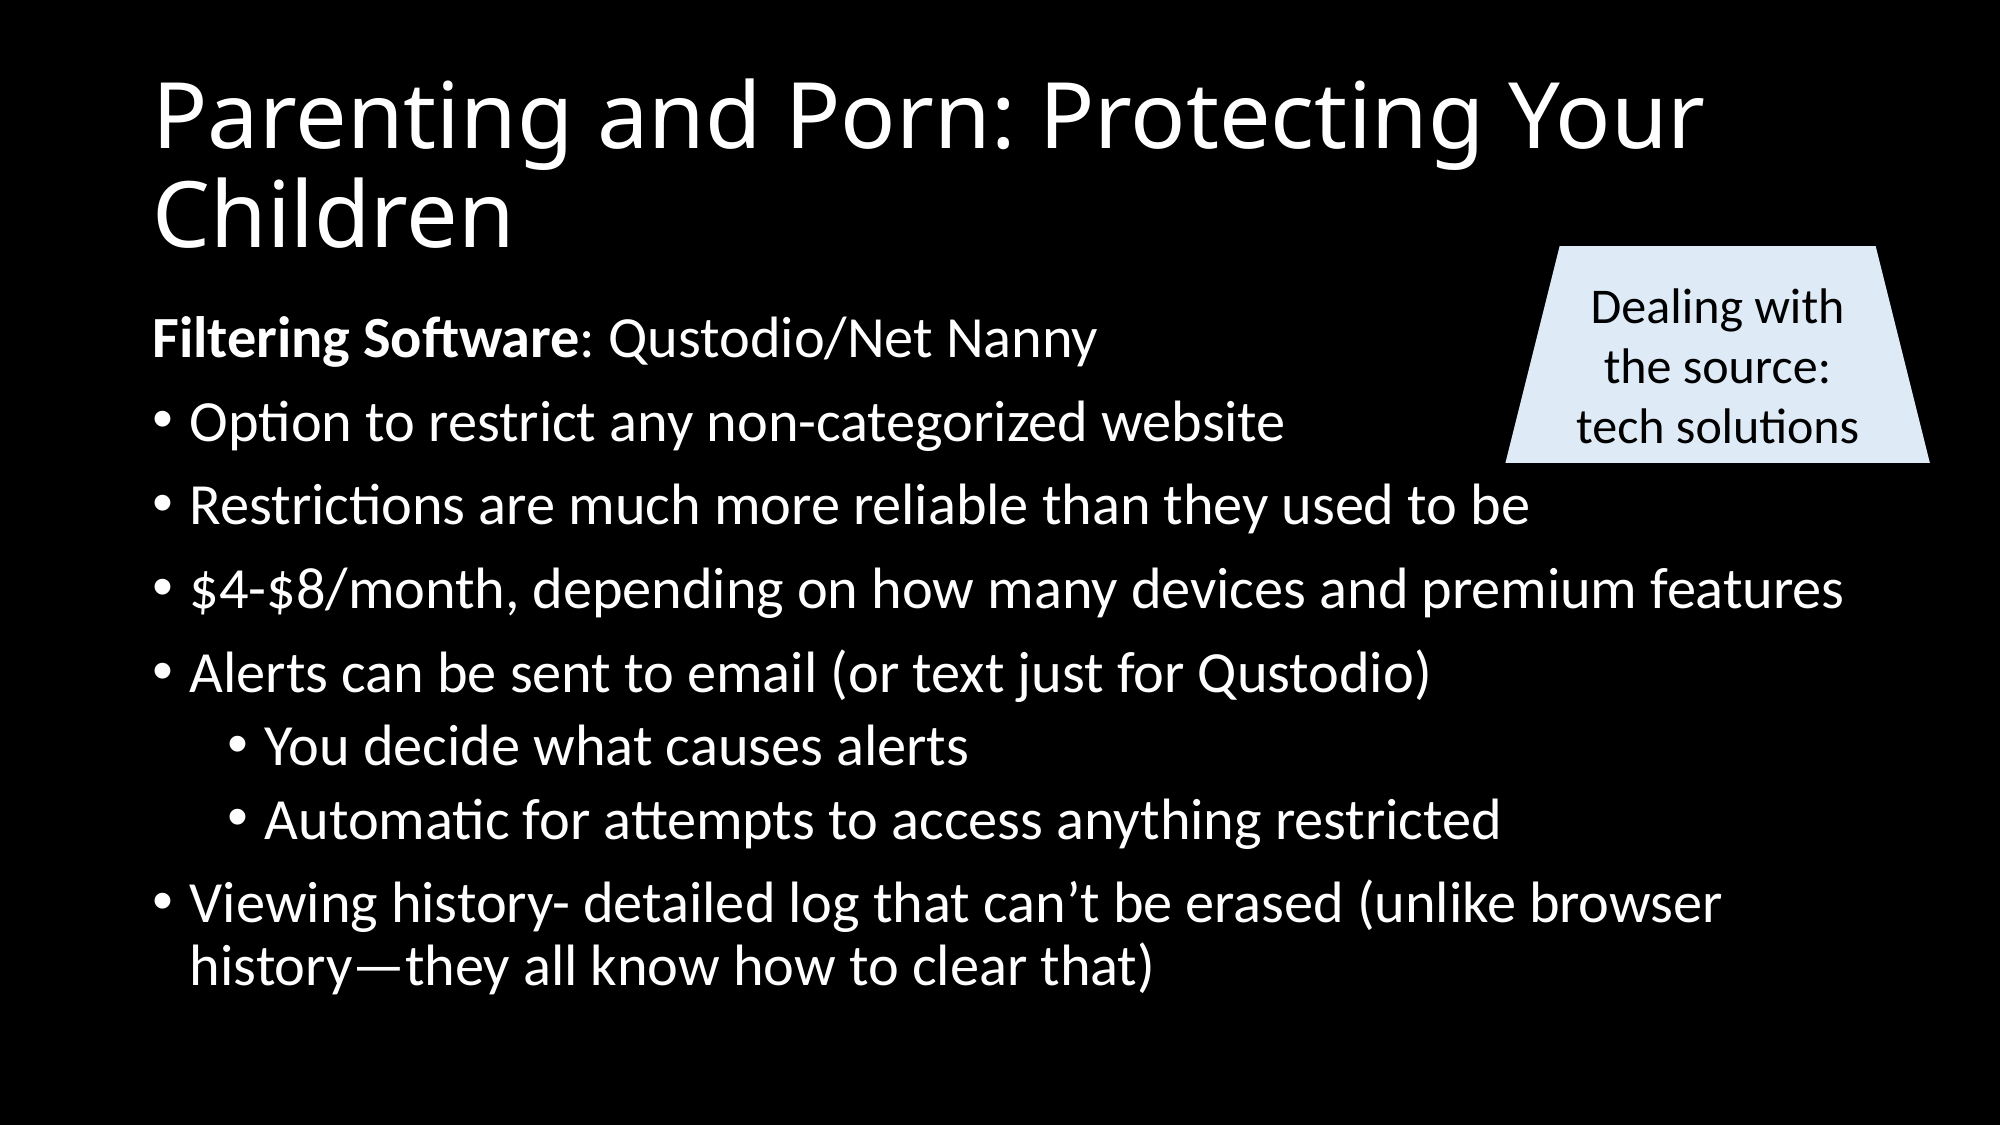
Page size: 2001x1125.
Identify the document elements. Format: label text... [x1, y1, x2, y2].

title Parenting and Porn: Protecting Your Children [137, 59, 1863, 278]
text_box Dealing with the source: tech solutions [1504, 245, 1932, 464]
list Filtering Software: Qustodio/Net Nanny Option to restrict any non-categorized website Restrictions are much more reliable than they used to be $4-$8/month, depending on how many devices and premium features Alerts can be sent to email (or text just for Qustodio) You decide what causes alerts Automatic for attempts to access anything restricted Viewing history- detailed log that can’t be erased (unlike browser history—they all know how to clear that) [137, 299, 1896, 1014]
